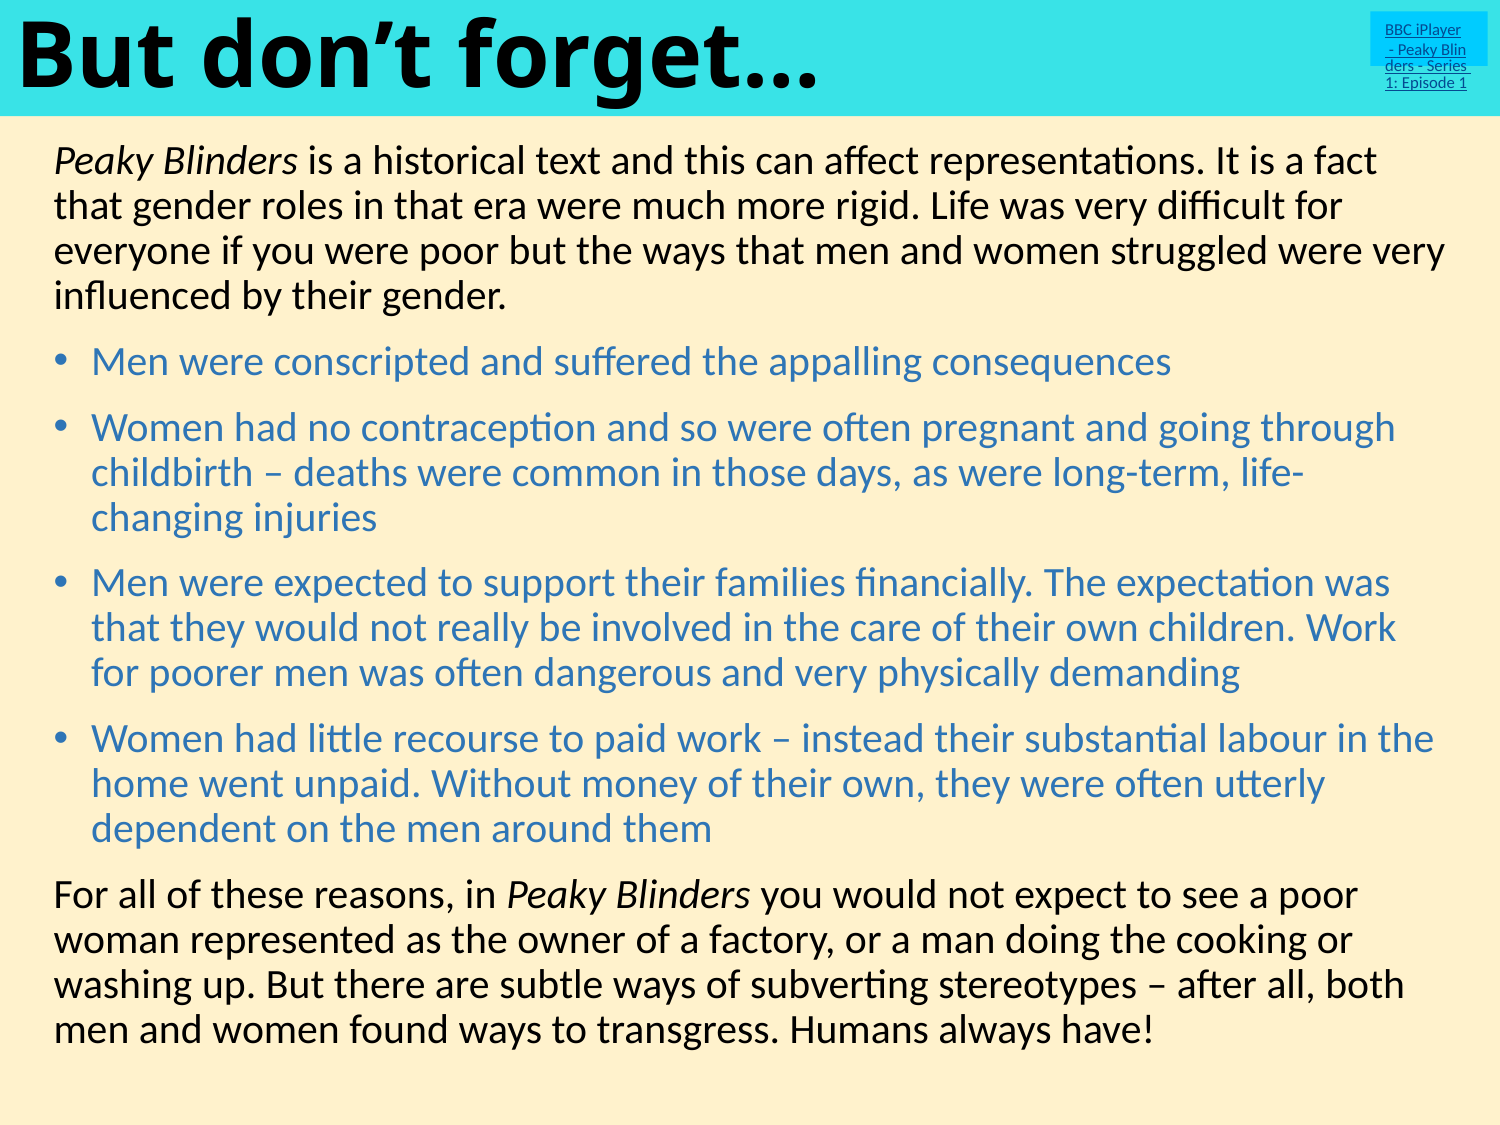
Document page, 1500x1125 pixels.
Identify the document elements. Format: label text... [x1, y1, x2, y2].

title But don’t forget… [0, 0, 1500, 117]
list Peaky Blinders is a historical text and this can affect representations. It is a fact that gender roles in that era were much more rigid. Life was very difficult for everyone if you were poor but the ways that men and women struggled were very influenced by their gender. Men were conscripted and suffered the appalling consequences Women had no contraception and so were often pregnant and going through childbirth – deaths were common in those days, as were long-term, life-changing injuries Men were expected to support their families financially. The expectation was that they would not really be involved in the care of their own children. Work for poorer men was often dangerous and very physically demanding Women had little recourse to paid work – instead their substantial labour in the home went unpaid. Without money of their own, they were often utterly dependent on the men around them For all of these reasons, in Peaky Blinders you would not expect to see a poor woman represented as the owner of a factory, or a man doing the cooking or washing up. But there are subtle ways of subverting stereotypes – after all, both men and women found ways to transgress. Humans always have! [38, 130, 1462, 1087]
text_box BBC iPlayer - Peaky Blinders - Series 1: Episode 1 [1370, 11, 1488, 66]
